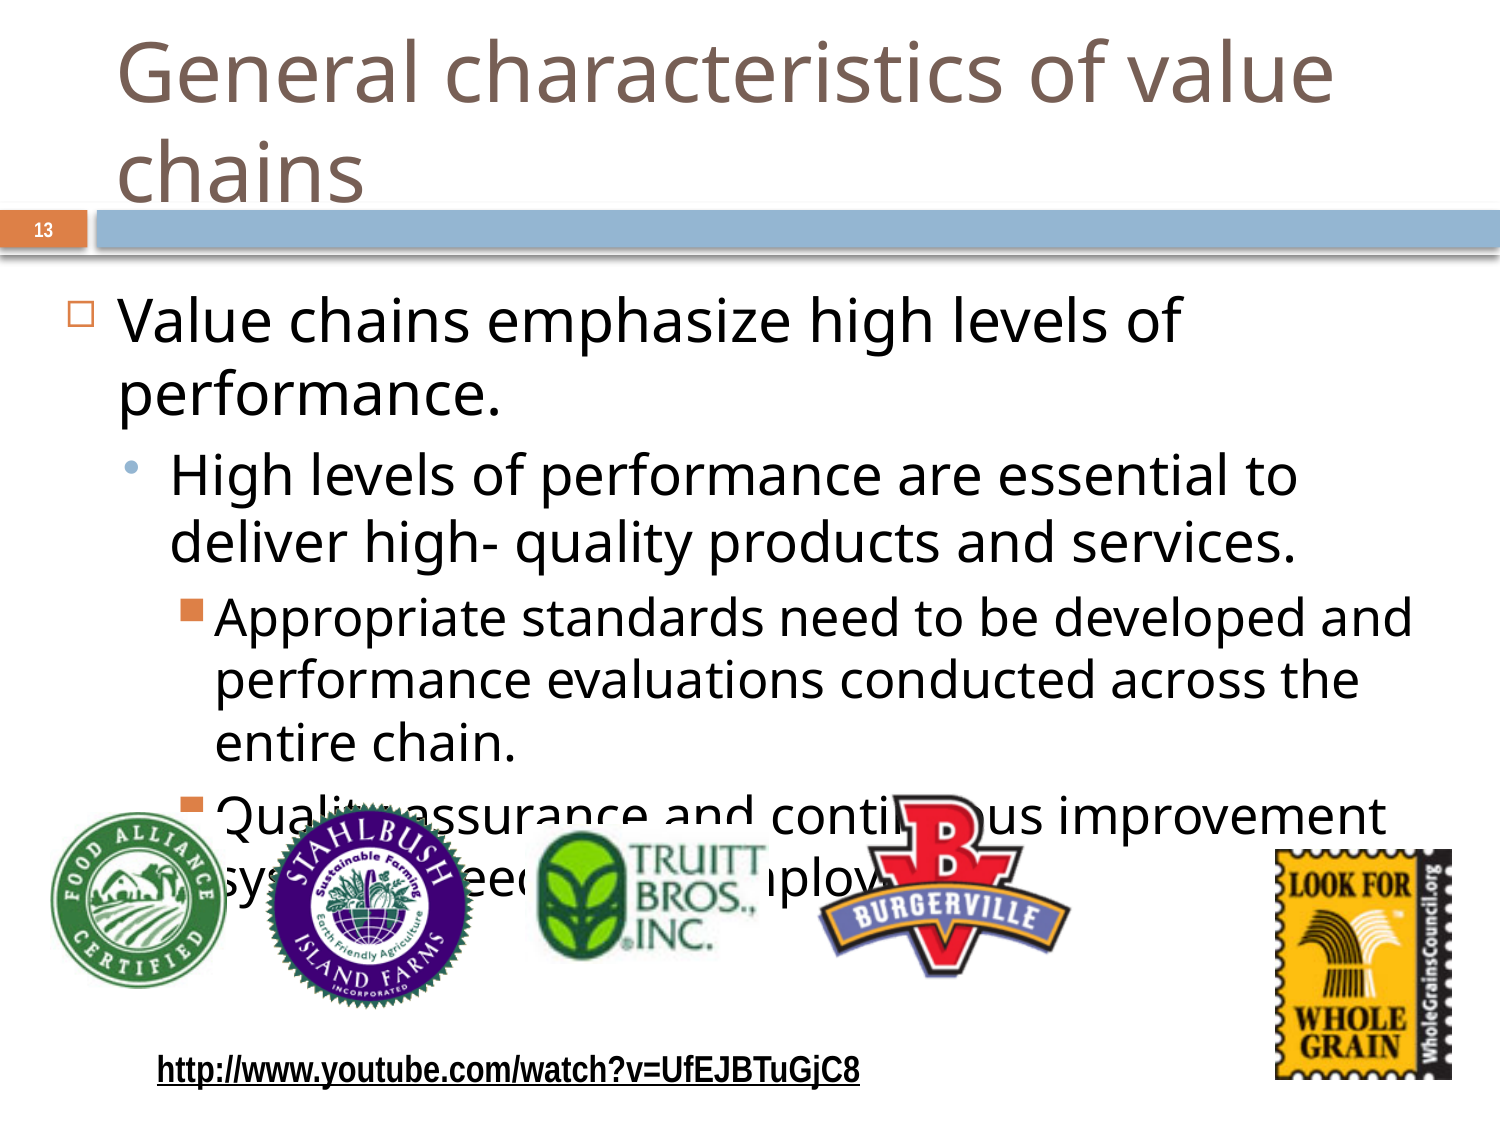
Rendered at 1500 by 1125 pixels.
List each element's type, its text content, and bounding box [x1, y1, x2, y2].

picture [799, 774, 1088, 999]
picture [524, 824, 769, 965]
list Value chains emphasize high levels of performance. High levels of performance are essential to deliver high- quality products and services. Appropriate standards need to be developed and performance evaluations conducted across the entire chain. Quality assurance and continuous improvement systems need to be employed. [50, 275, 1463, 1000]
picture [49, 812, 227, 990]
text_box http://www.youtube.com/watch?v=UfEJBTuGjC8 [141, 1037, 884, 1098]
picture [237, 787, 476, 1026]
picture [1274, 849, 1452, 1080]
slide_number 13 [0, 208, 88, 249]
title General characteristics of value chains [100, 37, 1438, 200]
